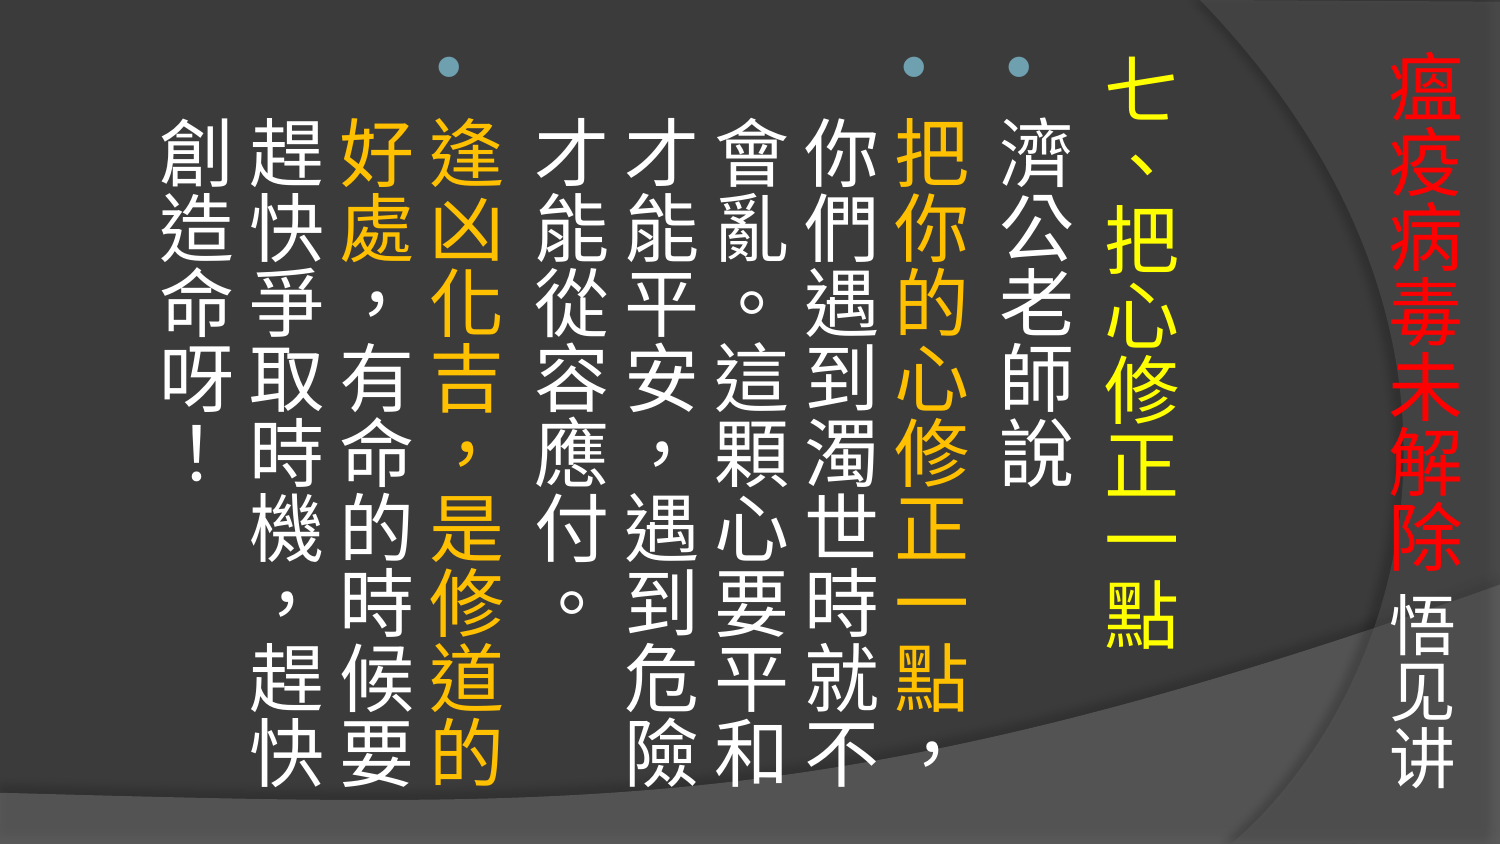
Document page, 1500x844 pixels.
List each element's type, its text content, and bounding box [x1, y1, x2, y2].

title 瘟疫病毒未解除 悟见讲 [1364, 21, 1483, 820]
list 七、把心修正一點 濟公老師說 把你的心修正一點，你們遇到濁世時就不會亂。這顆心要平和才能平安，遇到危險才能從容應付。 逢凶化吉，是修道的好處，有命的時候要趕快爭取時機，趕快創造命呀！ [36, 32, 1353, 820]
